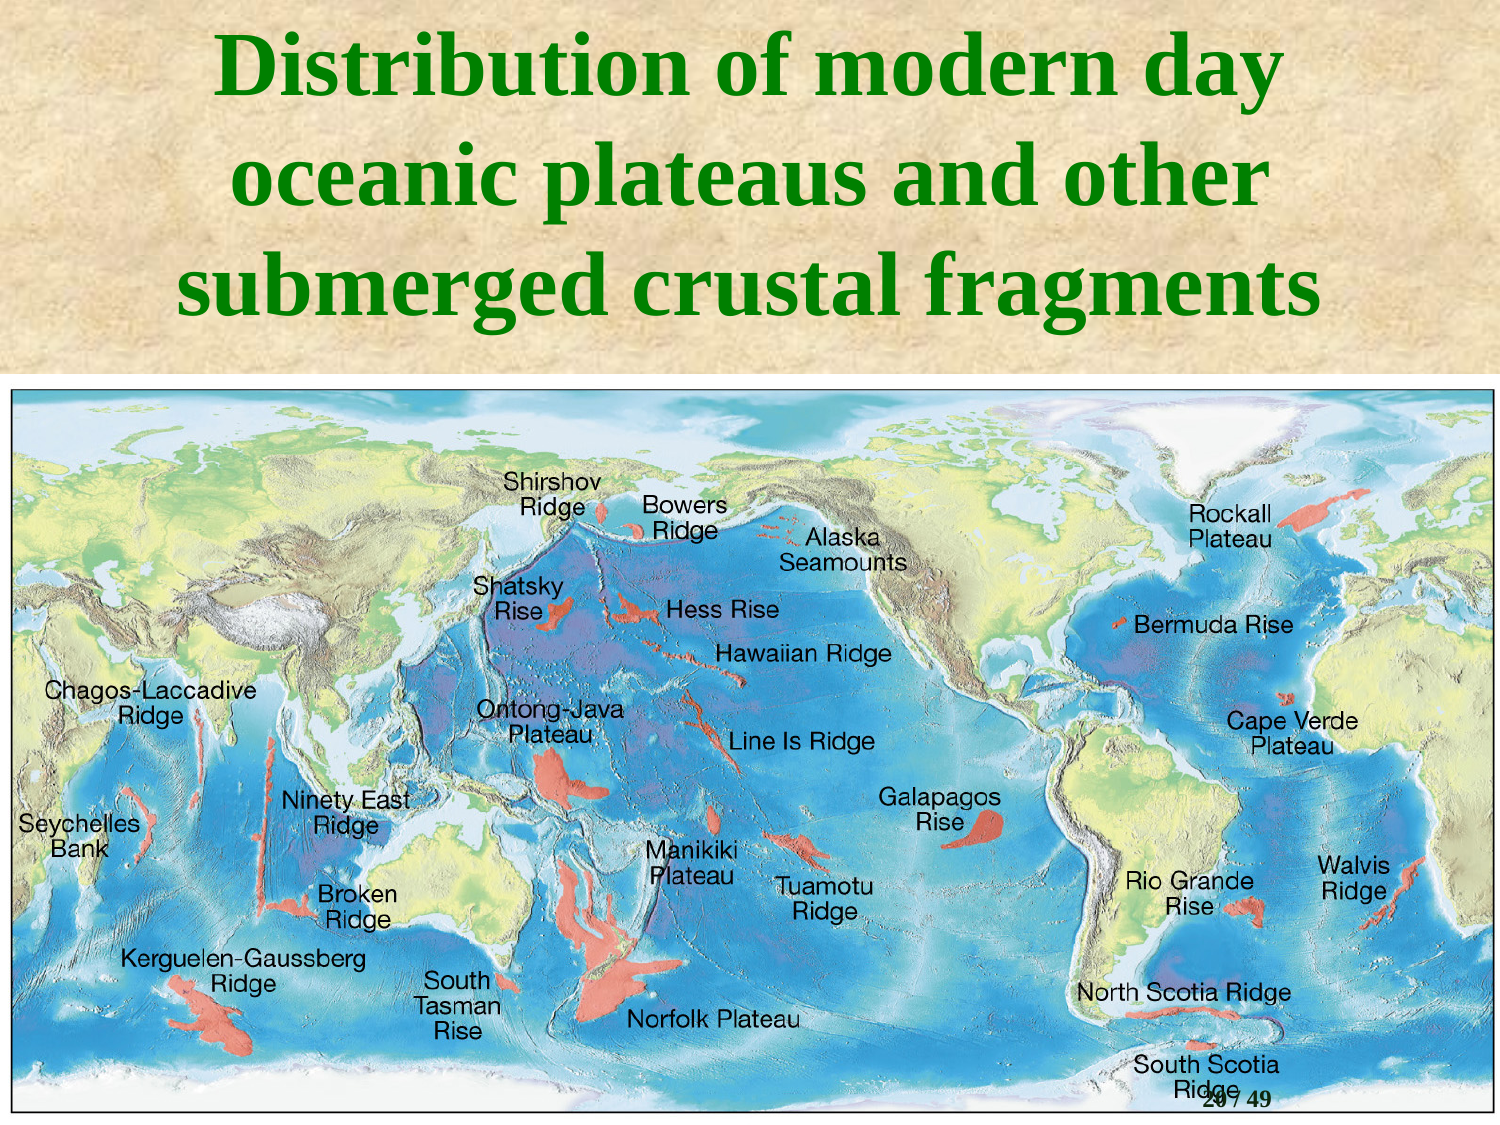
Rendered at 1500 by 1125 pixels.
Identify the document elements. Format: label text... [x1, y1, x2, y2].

picture [0, 0, 1500, 1125]
title Distribution of modern day oceanic plateaus and other submerged crustal fragments [112, 74, 1388, 263]
